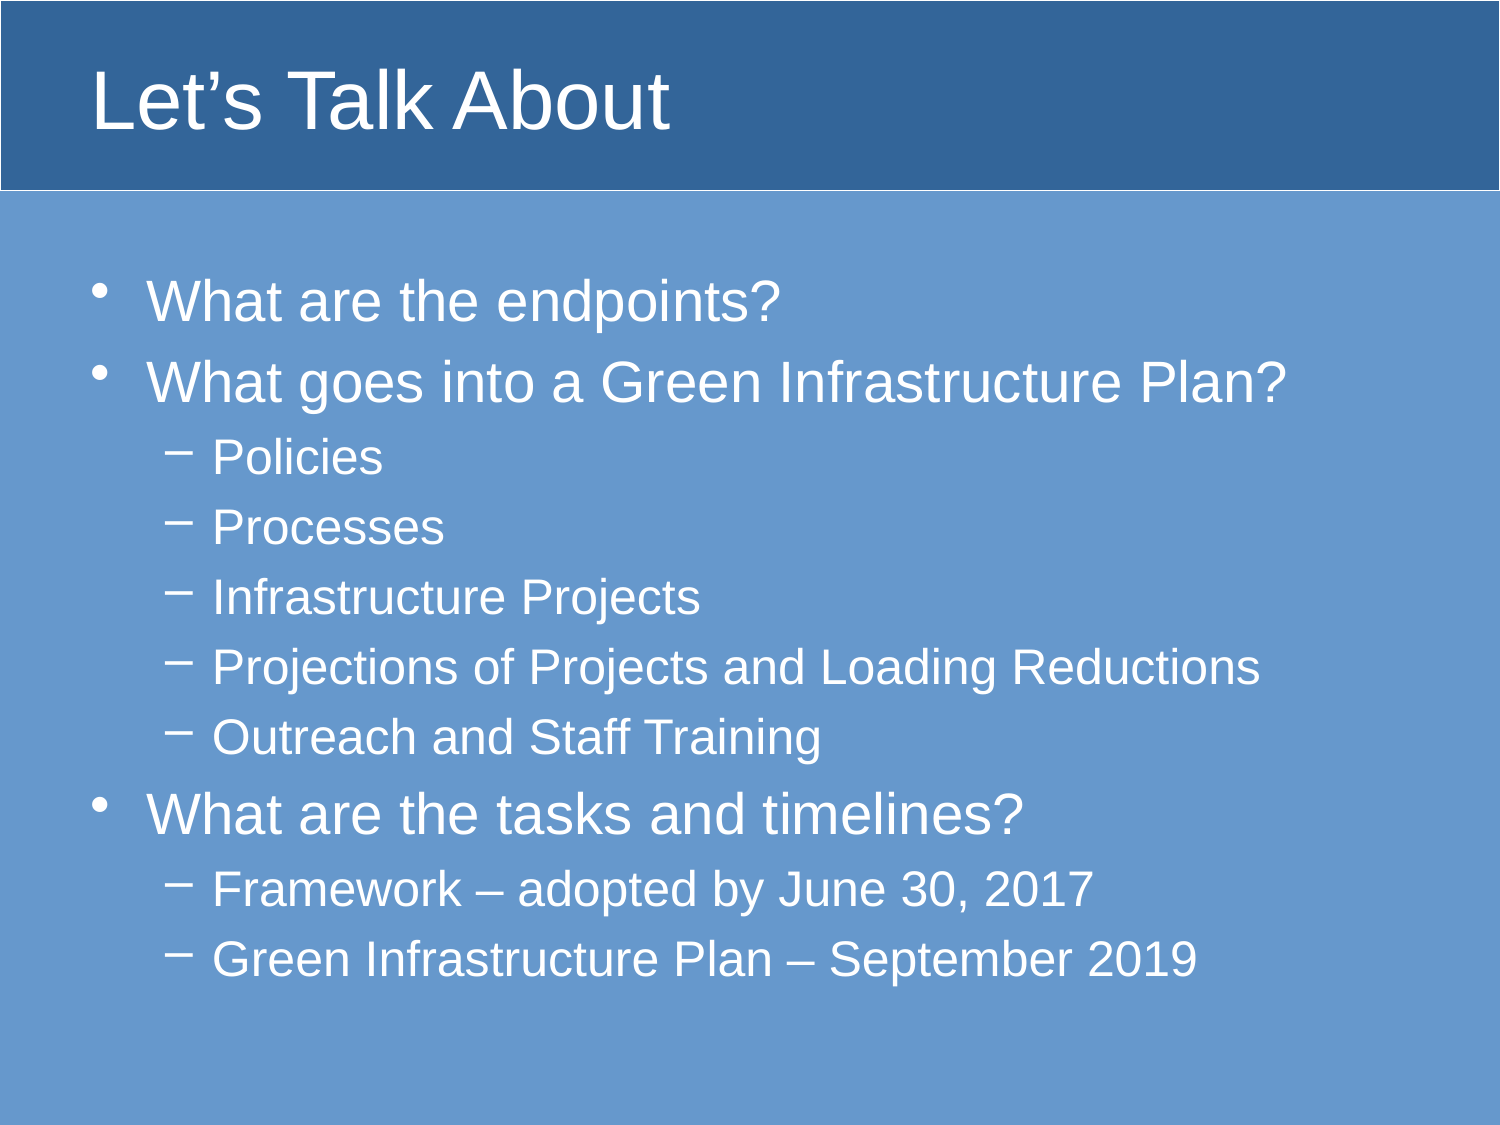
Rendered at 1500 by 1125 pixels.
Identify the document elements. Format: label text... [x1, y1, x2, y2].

list What are the endpoints? What goes into a Green Infrastructure Plan? Policies Processes Infrastructure Projects Projections of Projects and Loading Reductions Outreach and Staff Training What are the tasks and timelines? Framework – adopted by June 30, 2017 Green Infrastructure Plan – September 2019 [75, 255, 1436, 923]
title Let’s Talk About [75, 31, 1406, 161]
